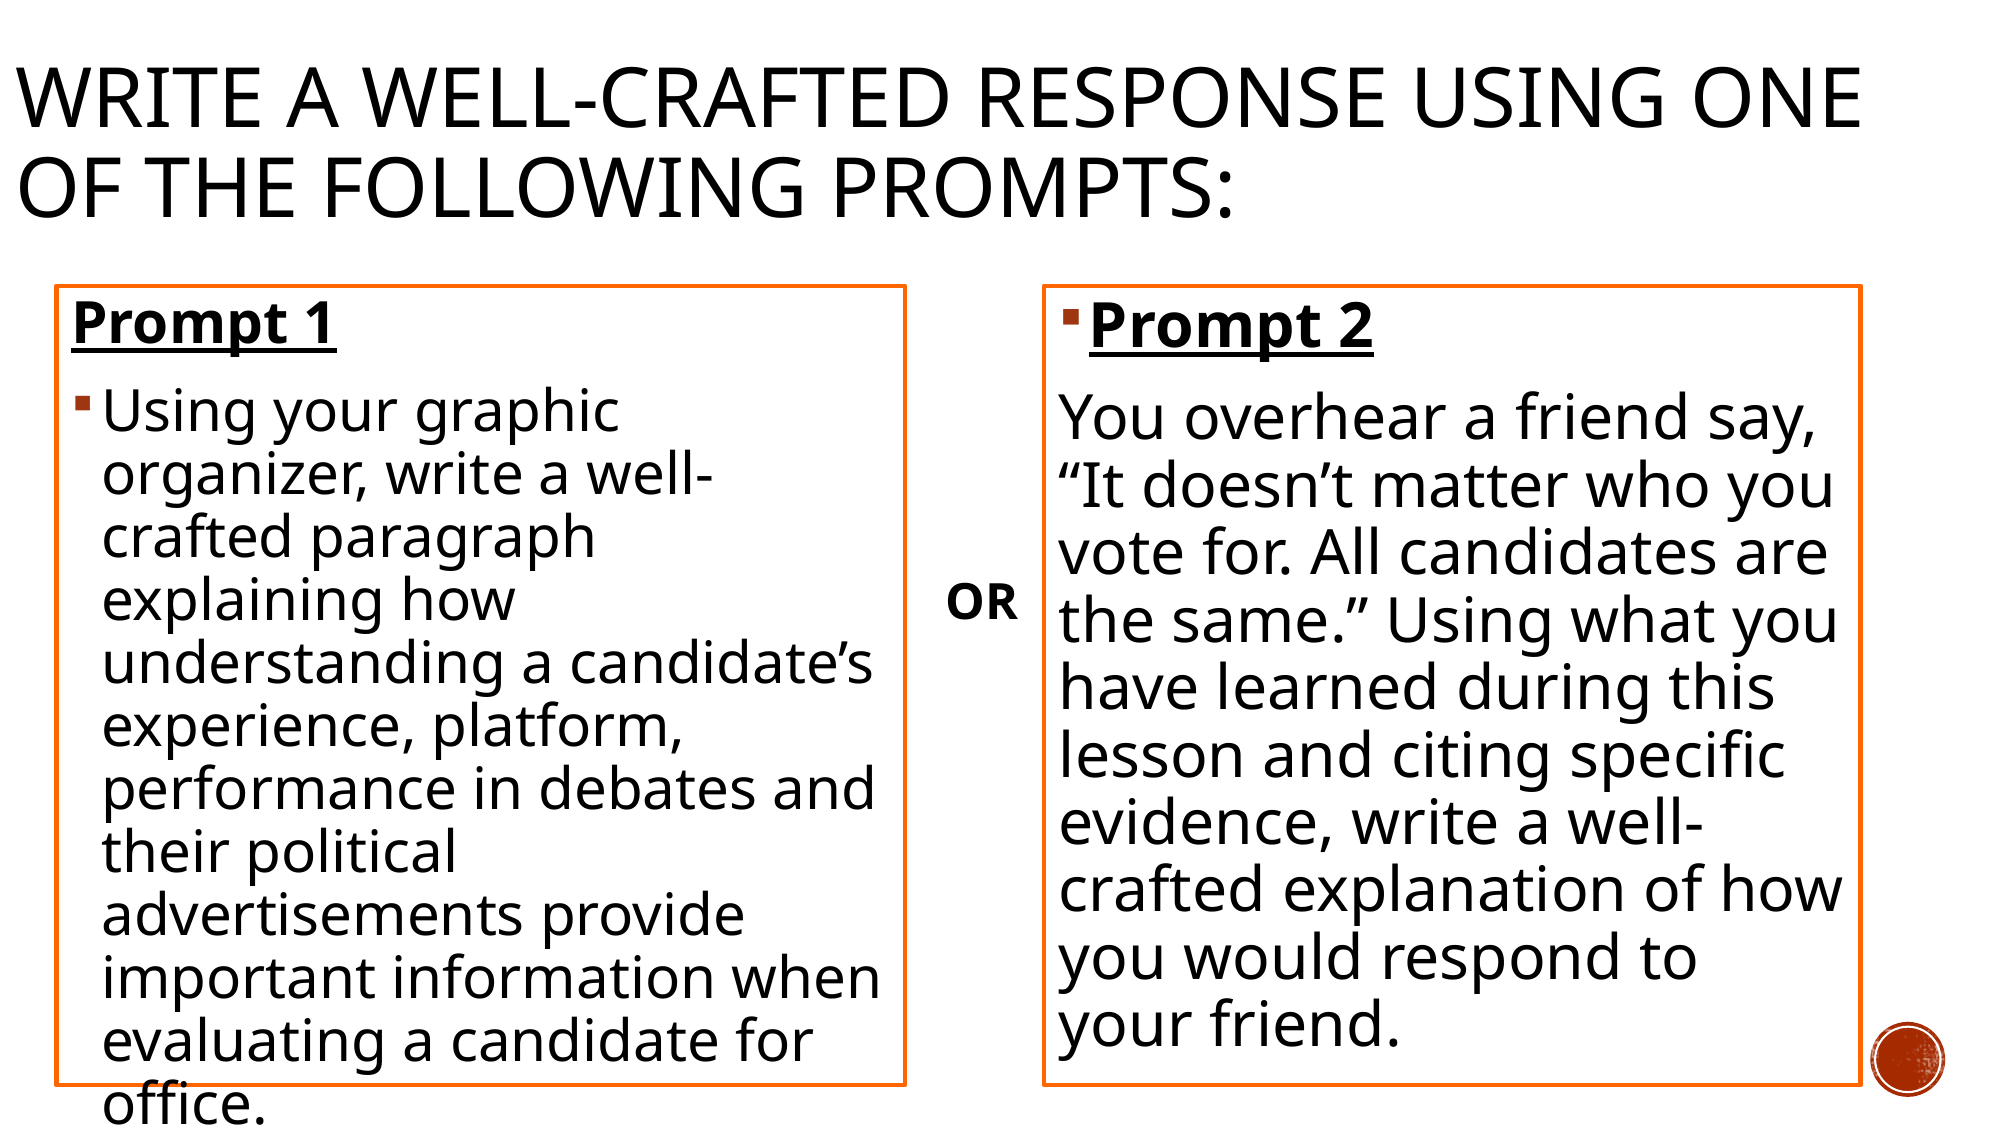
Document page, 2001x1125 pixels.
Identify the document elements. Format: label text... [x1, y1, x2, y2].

list Prompt 2 You overhear a friend say, “It doesn’t matter who you vote for. All candidates are the same.” Using what you have learned during this lesson and citing specific evidence, write a well-crafted explanation of how you would respond to your friend. [1043, 285, 1861, 1086]
list Prompt 1 Using your graphic organizer, write a well-crafted paragraph explaining how understanding a candidate’s experience, platform, performance in debates and their political advertisements provide important information when evaluating a candidate for office. [56, 285, 905, 1086]
text_box OR [930, 562, 1070, 638]
title write a well-crafted response using one of the following prompts: [0, 46, 2000, 344]
